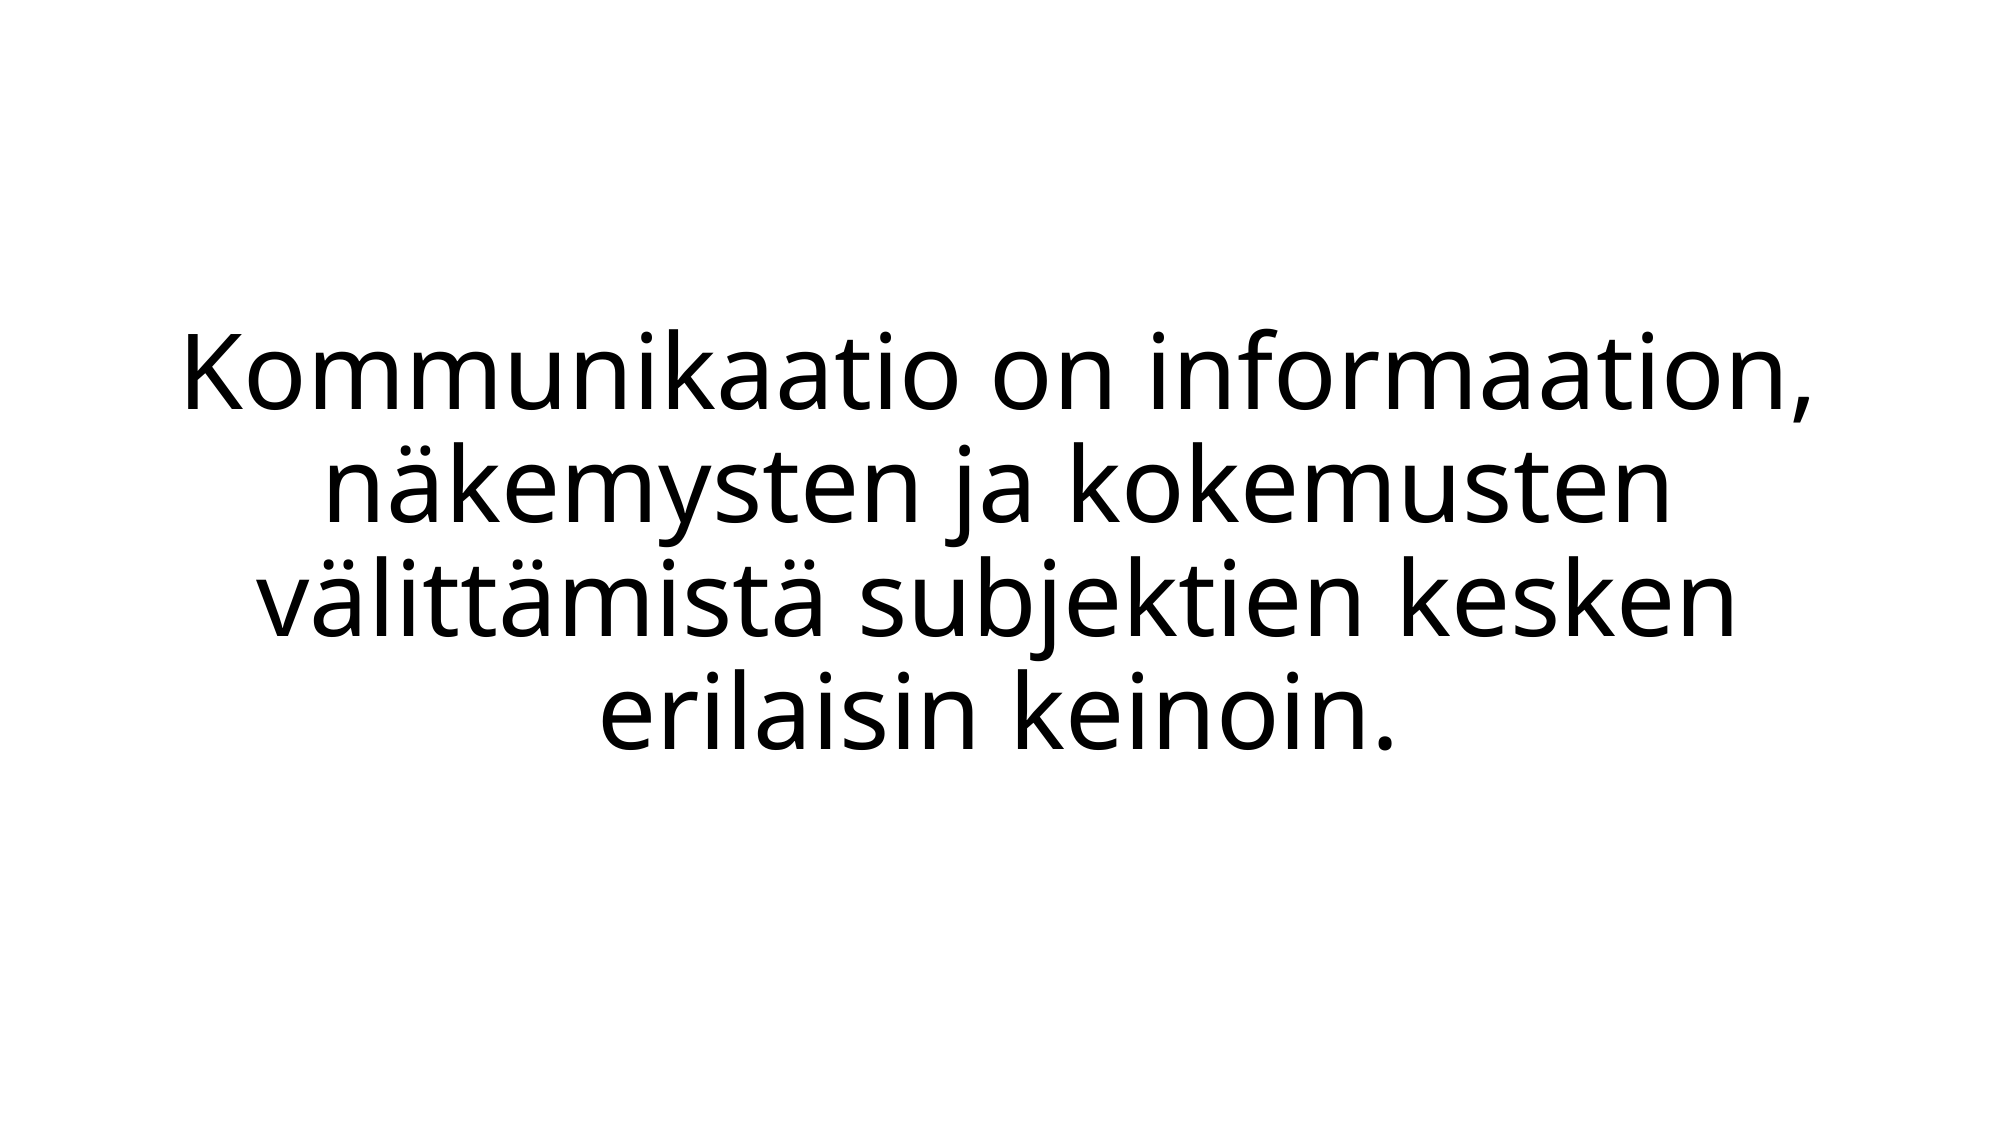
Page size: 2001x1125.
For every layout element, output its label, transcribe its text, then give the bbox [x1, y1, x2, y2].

title Kommunikaatio on informaation, näkemysten ja kokemusten välittämistä subjektien kesken erilaisin keinoin. [136, 298, 1862, 906]
